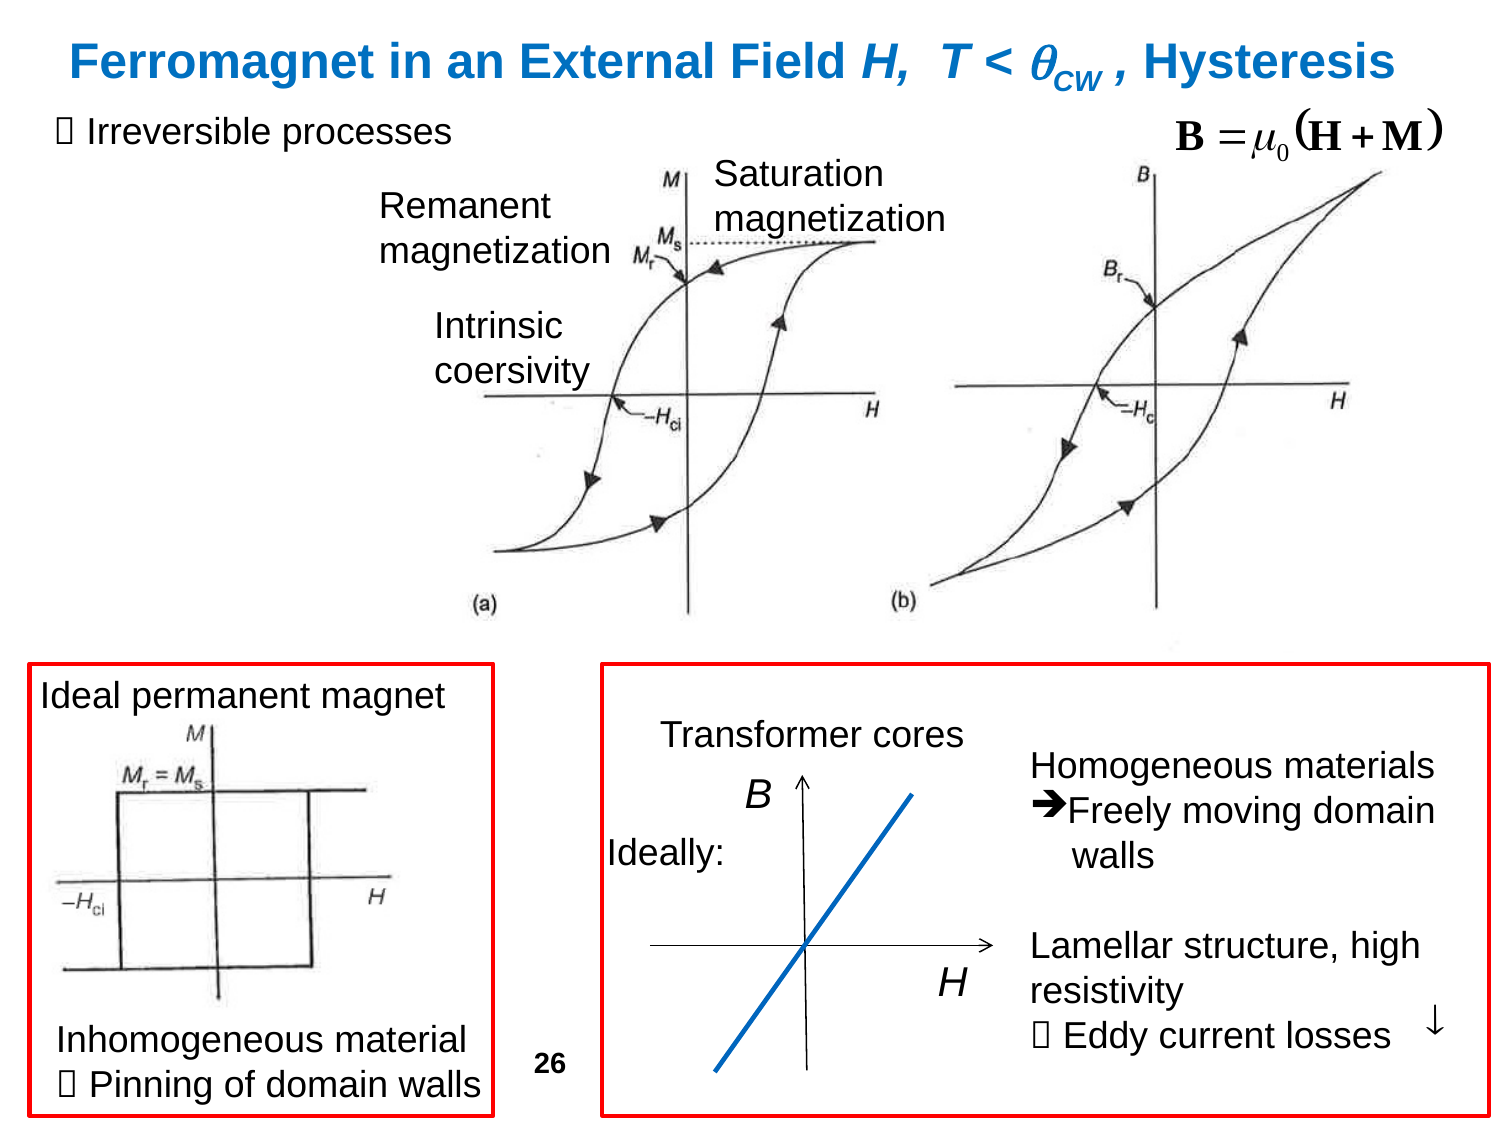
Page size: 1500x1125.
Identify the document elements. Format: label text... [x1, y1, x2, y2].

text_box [367, 106, 1444, 653]
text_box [590, 663, 1489, 1117]
text_box [0, 938, 1413, 1125]
text_box  Irreversible processes [38, 99, 468, 160]
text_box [22, 663, 509, 1117]
text_box Ferromagnet in an External Field H, T < qCW , Hysteresis [54, 21, 1411, 105]
slide_number 26 [533, 1051, 585, 1072]
